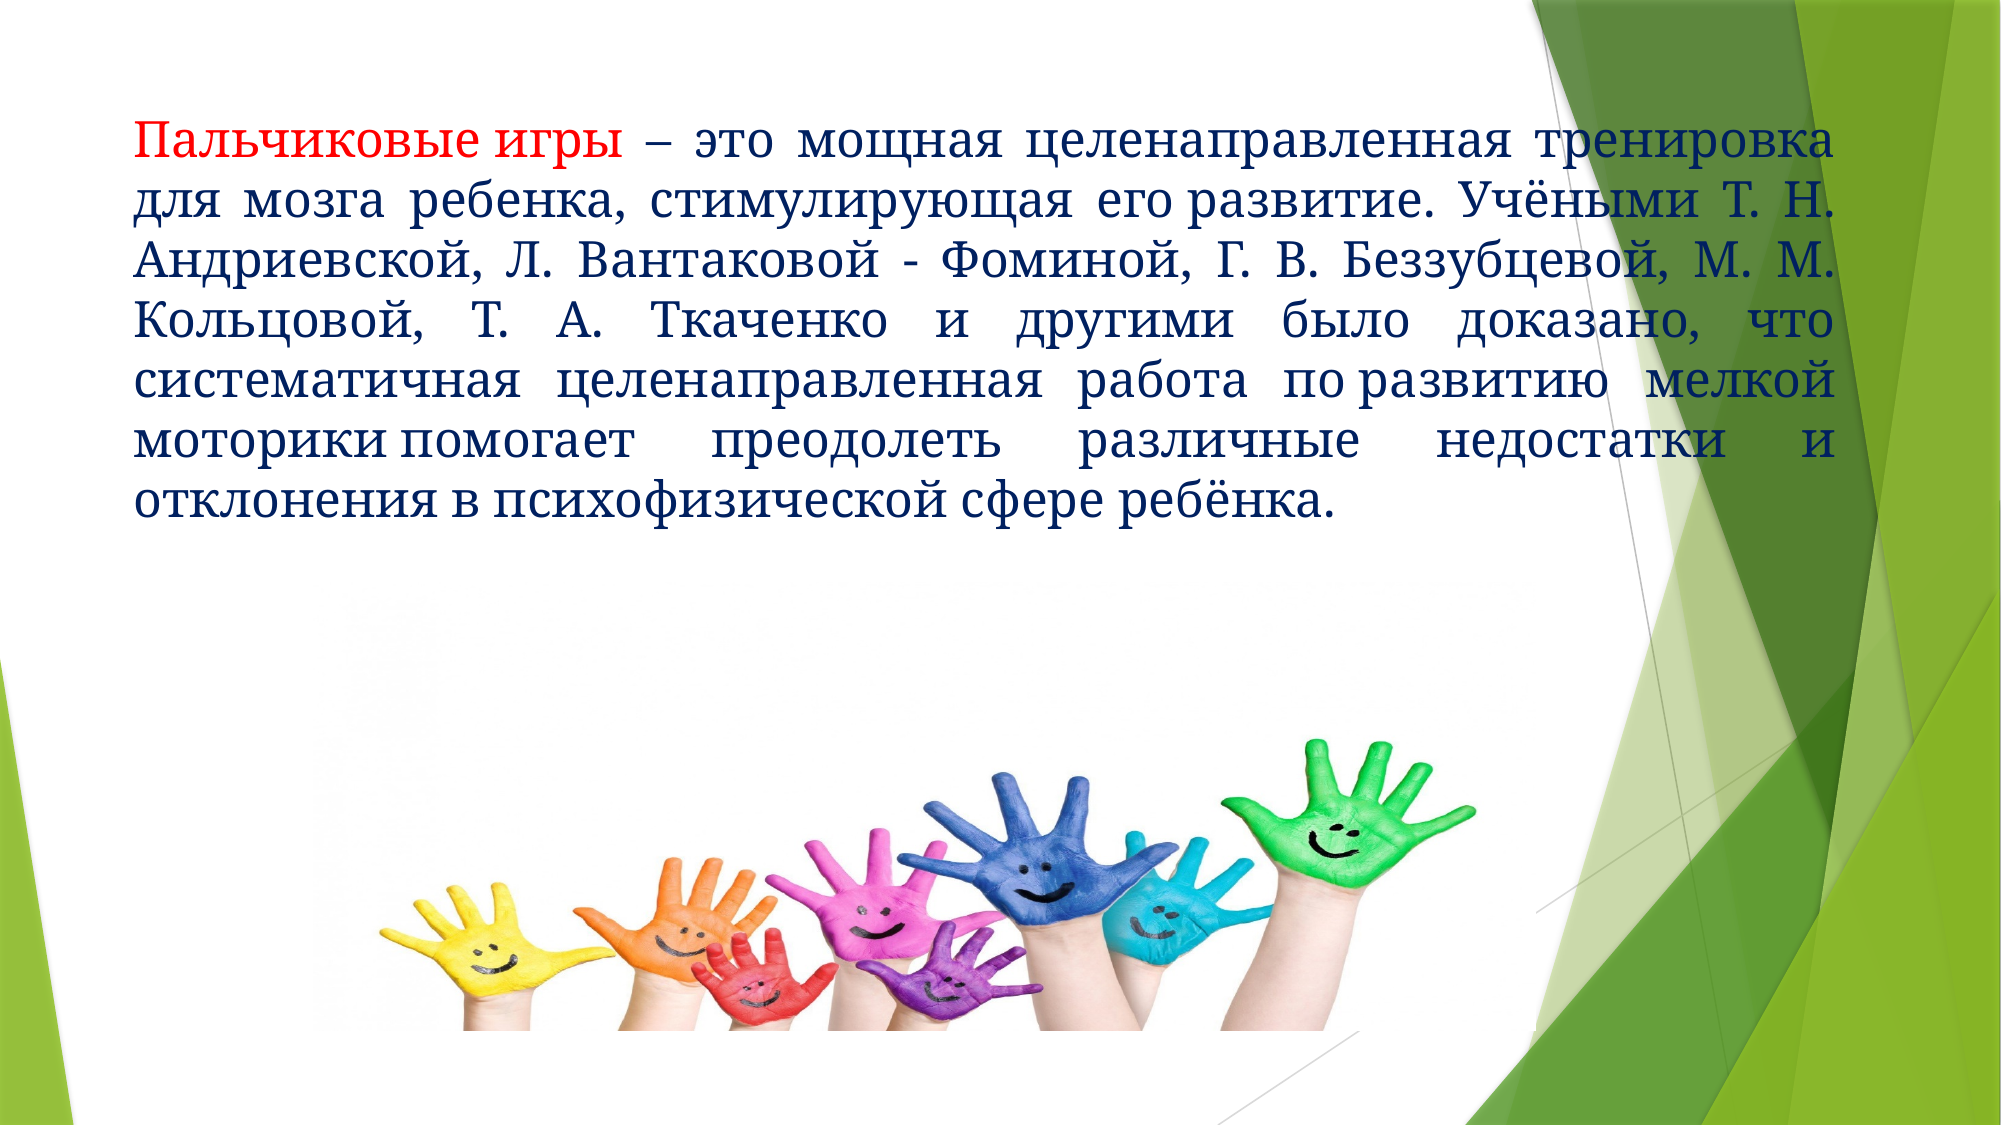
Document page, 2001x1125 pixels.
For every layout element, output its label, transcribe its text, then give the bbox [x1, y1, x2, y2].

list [313, 582, 1536, 1032]
title Пальчиковые игры – это мощная целенаправленная тренировка для мозга ребенка, стимулирующая его развитие. Учёными Т. Н. Андриевской, Л. Вантаковой - Фоминой, Г. В. Беззубцевой, М. М. Кольцовой, Т. А. Ткаченко и другими было доказано, что систематичная целенаправленная работа по развитию мелкой моторики помогает преодолеть различные недостатки и отклонения в психофизической сфере ребёнка. [118, 99, 1852, 563]
